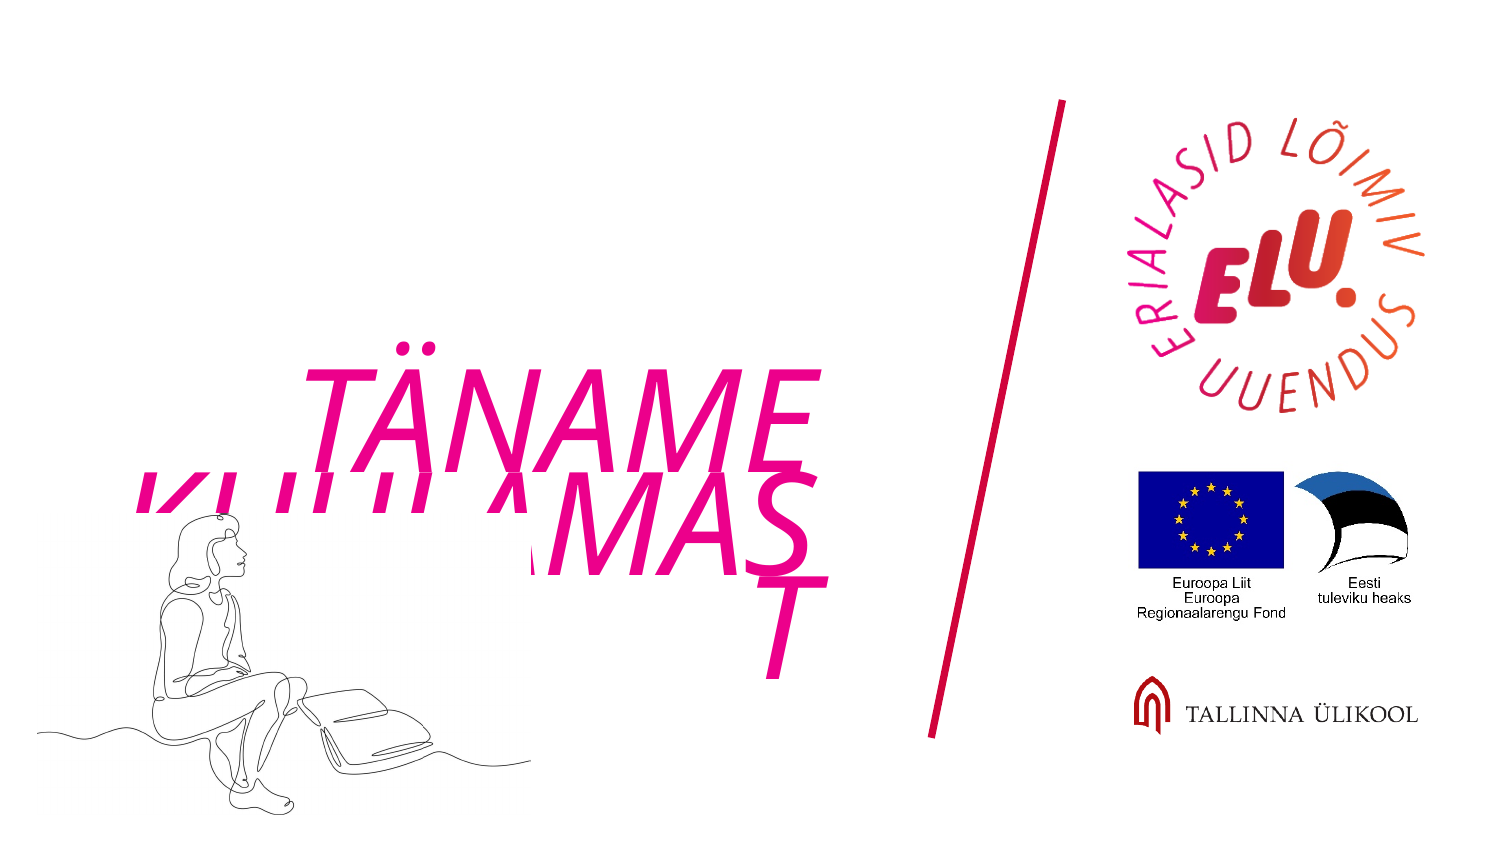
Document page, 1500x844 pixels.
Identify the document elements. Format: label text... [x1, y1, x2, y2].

picture [1128, 461, 1418, 628]
text_box TÄNAME KUULAMAST [79, 220, 832, 742]
picture [37, 513, 531, 815]
picture [1127, 117, 1425, 413]
picture [1134, 675, 1418, 735]
